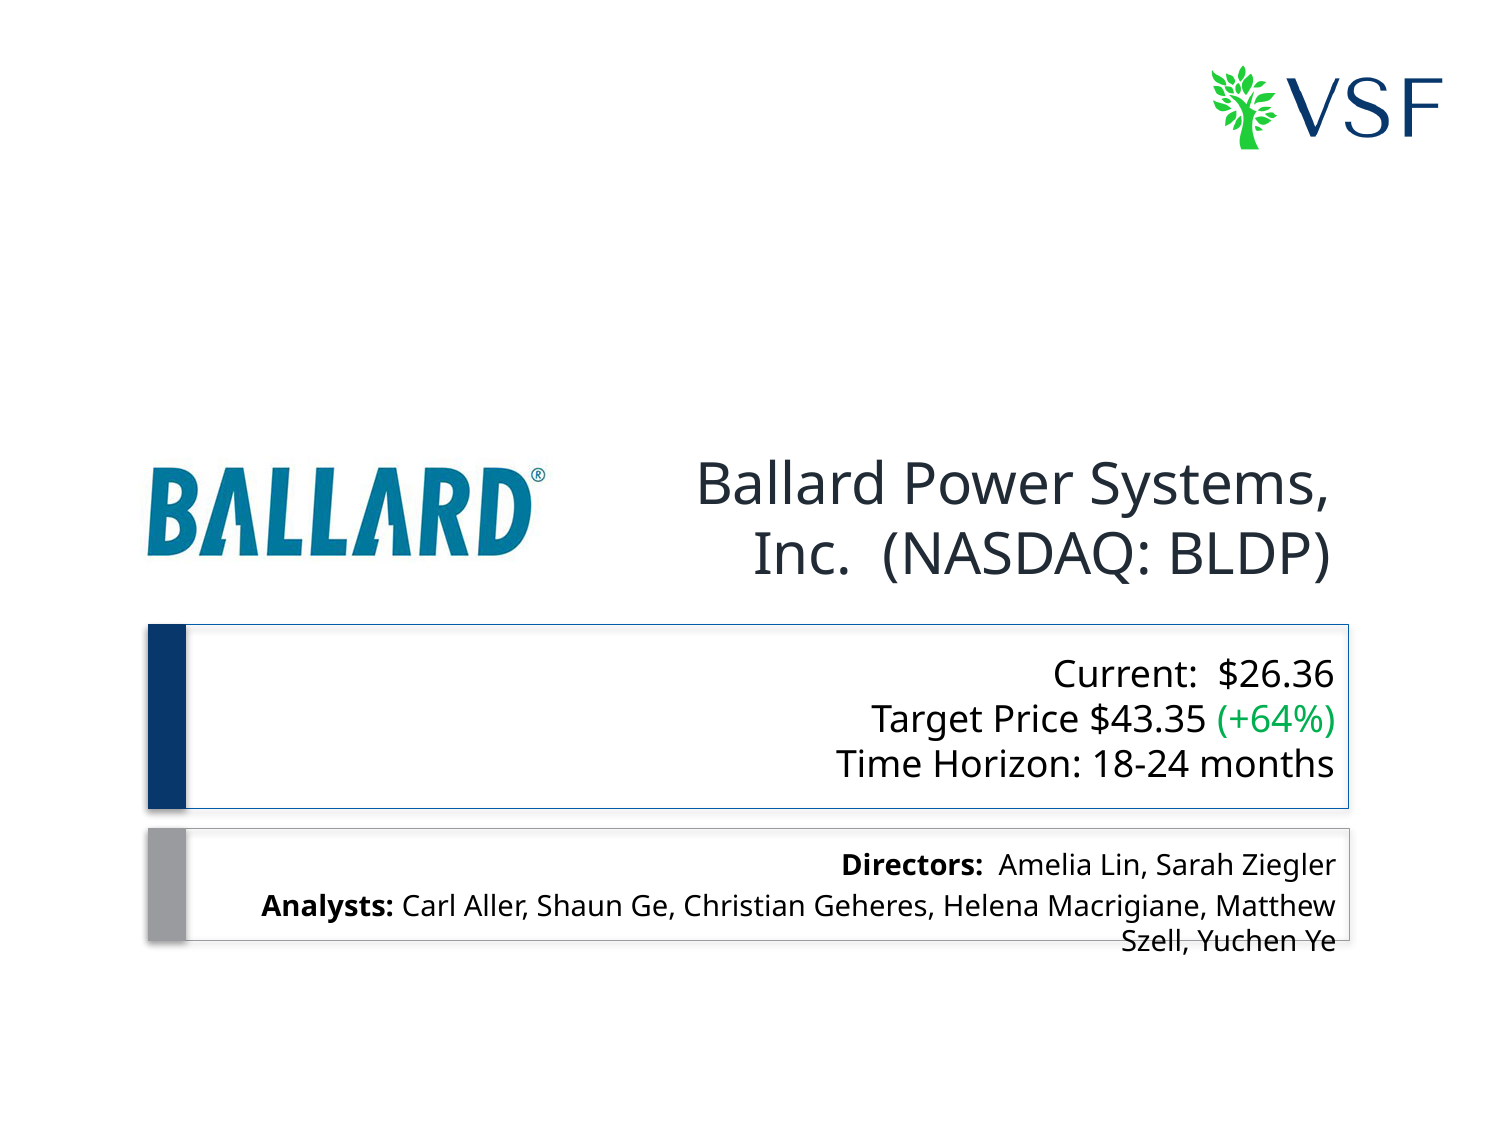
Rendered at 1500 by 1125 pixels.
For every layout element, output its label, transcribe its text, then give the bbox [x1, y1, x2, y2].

picture [137, 429, 554, 605]
title Current: $26.36 Target Price $43.35 (+64%) Time Horizon: 18-24 months [200, 629, 1350, 805]
subtitle Directors: Amelia Lin, Sarah Ziegler Analysts: Carl Aller, Shaun Ge, Christian Geheres, Helena Macrigiane, Matthew Szell, Yuchen Ye [177, 838, 1352, 939]
text_box Ballard Power Systems, Inc. (NASDAQ: BLDP) [574, 438, 1346, 594]
picture [1168, 11, 1482, 195]
